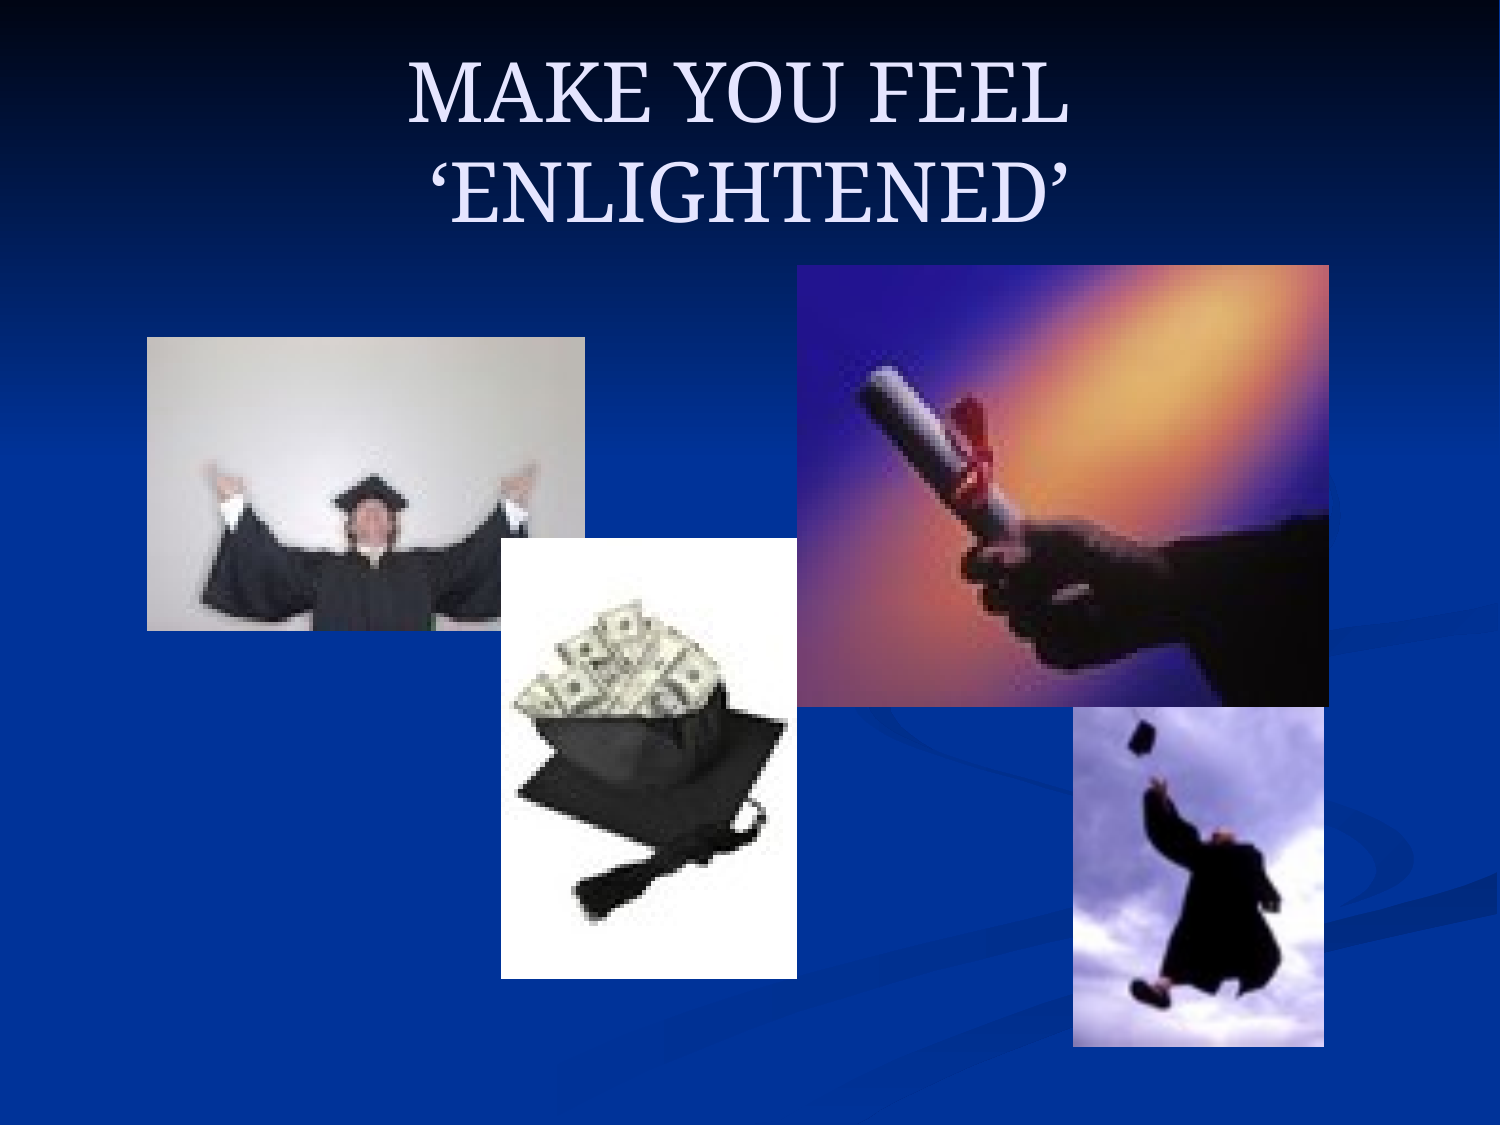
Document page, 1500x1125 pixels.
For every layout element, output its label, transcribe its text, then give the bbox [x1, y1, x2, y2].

picture [147, 265, 1330, 1048]
title MAKE YOU FEEL ‘ENLIGHTENED’ [75, 45, 1425, 233]
